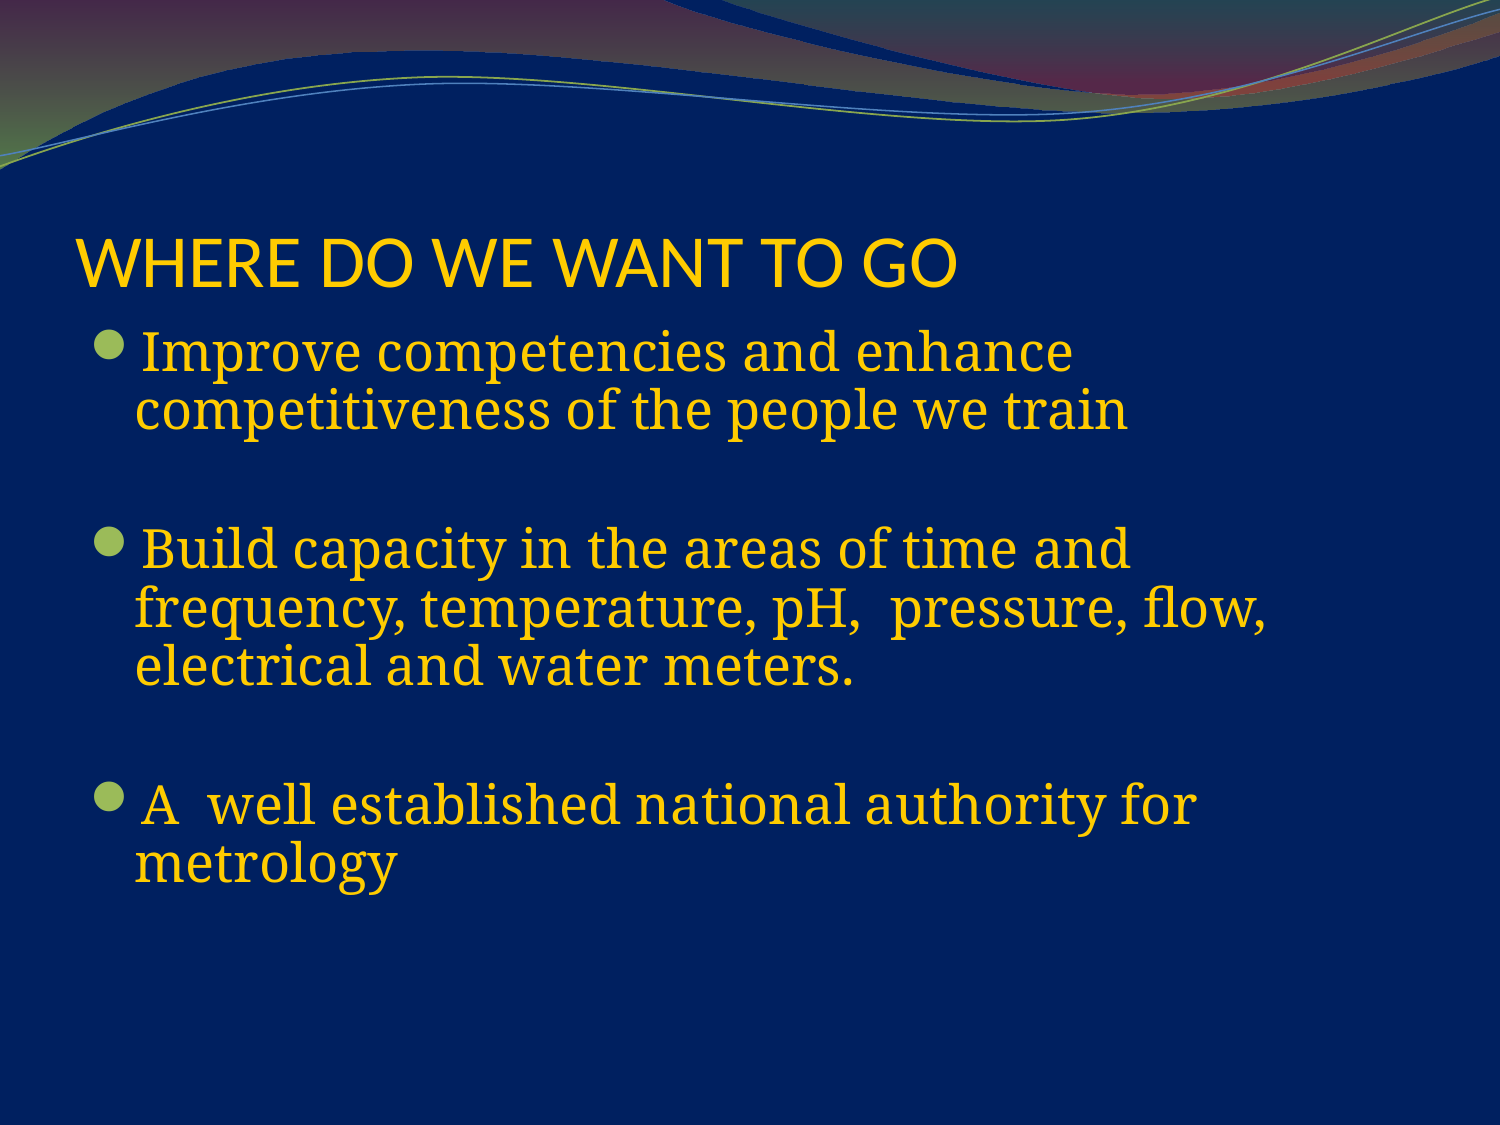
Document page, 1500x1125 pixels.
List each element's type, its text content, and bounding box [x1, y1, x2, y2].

title WHERE DO WE WANT TO GO [75, 115, 1425, 303]
list Improve competencies and enhance competitiveness of the people we train Build capacity in the areas of time and frequency, temperature, pH, pressure, flow, electrical and water meters. A well established national authority for metrology [75, 317, 1425, 1038]
